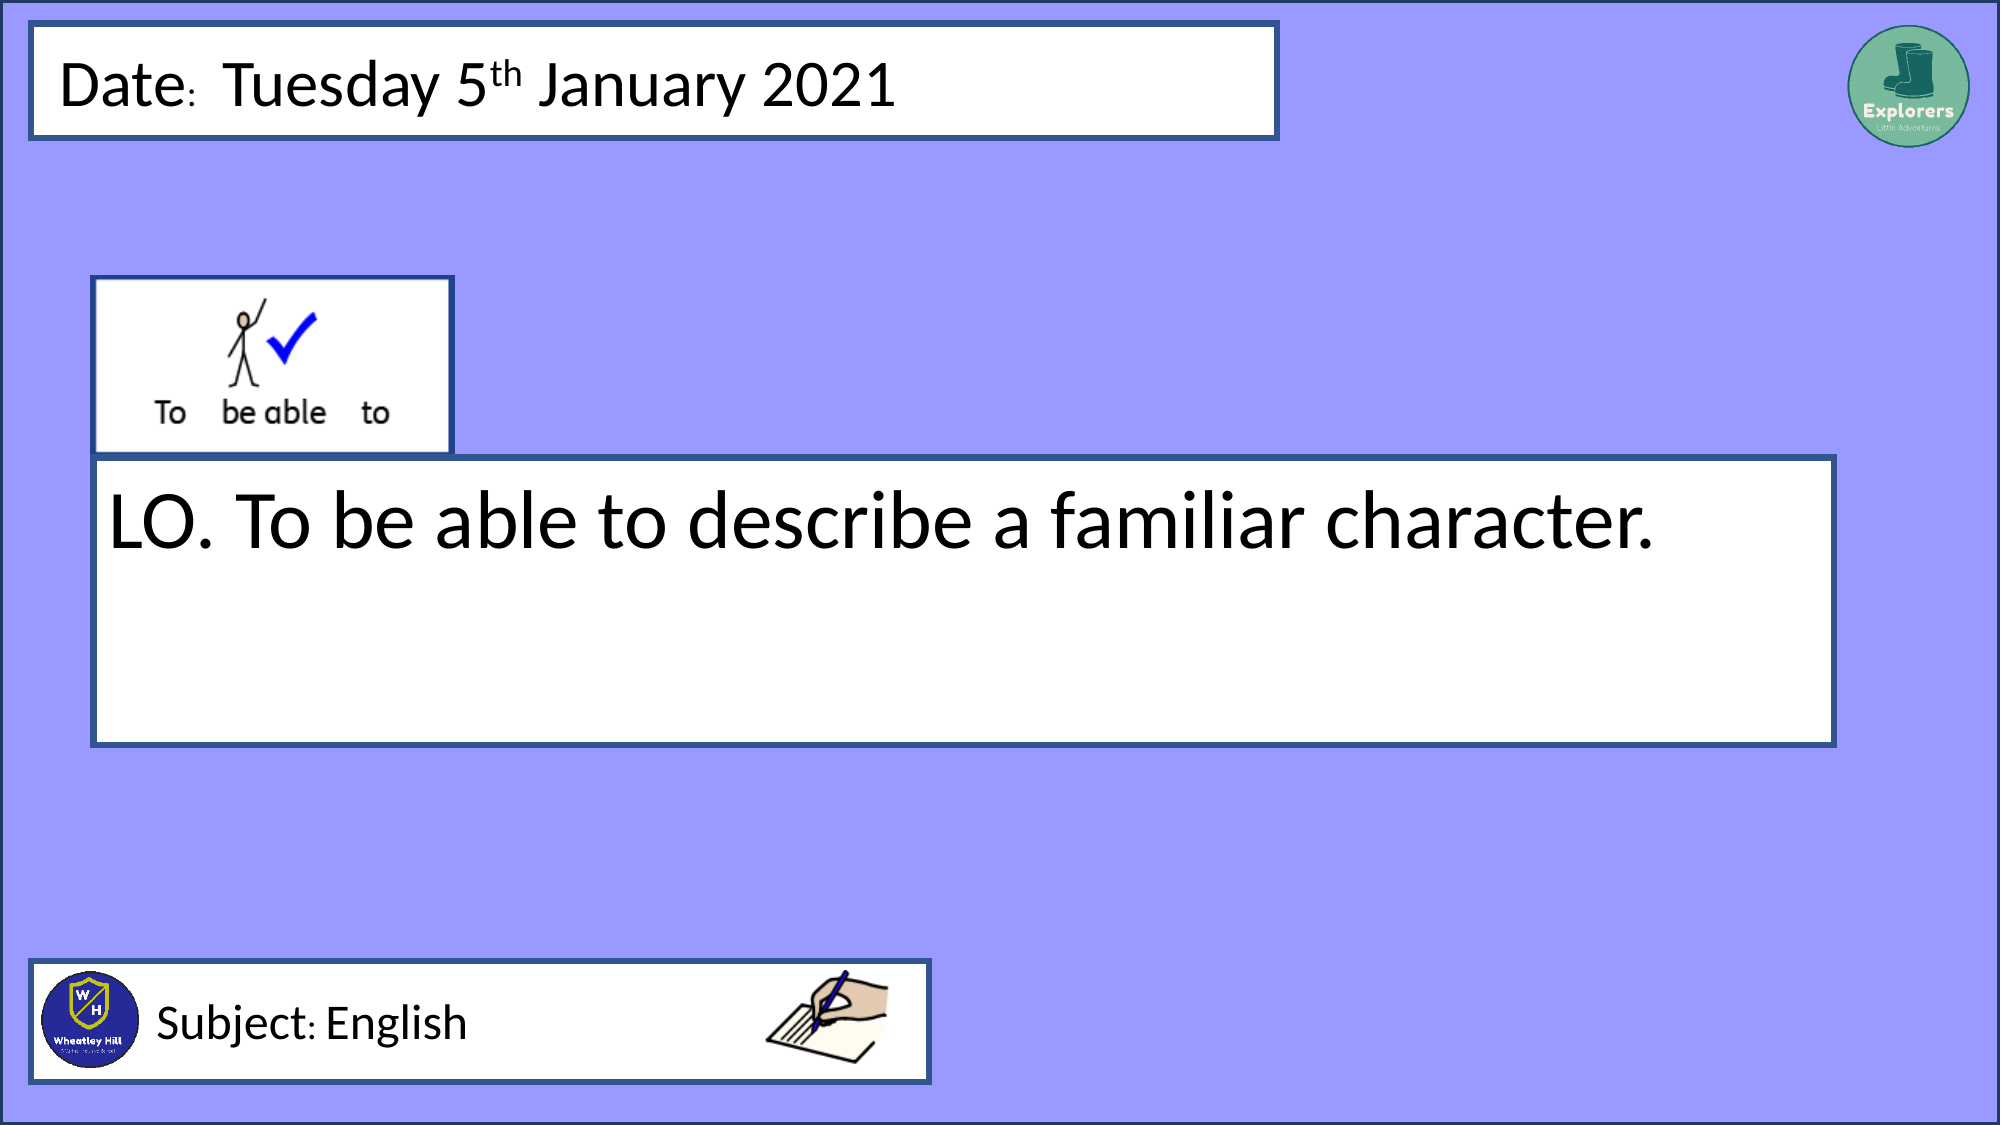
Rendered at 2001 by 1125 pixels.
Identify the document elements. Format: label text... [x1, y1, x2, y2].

text_box [0, 0, 2000, 1125]
picture [41, 971, 139, 1068]
picture [1817, 0, 2000, 178]
text_box LO. To be able to describe a familiar character. [93, 457, 1805, 573]
text_box [30, 960, 930, 1083]
text_box Subject: English [141, 981, 762, 1057]
text_box [92, 456, 1835, 746]
text_box [30, 22, 1278, 139]
picture [762, 970, 899, 1076]
picture [90, 275, 455, 457]
text_box Date: Tuesday 5th January 2021 [44, 32, 1264, 128]
